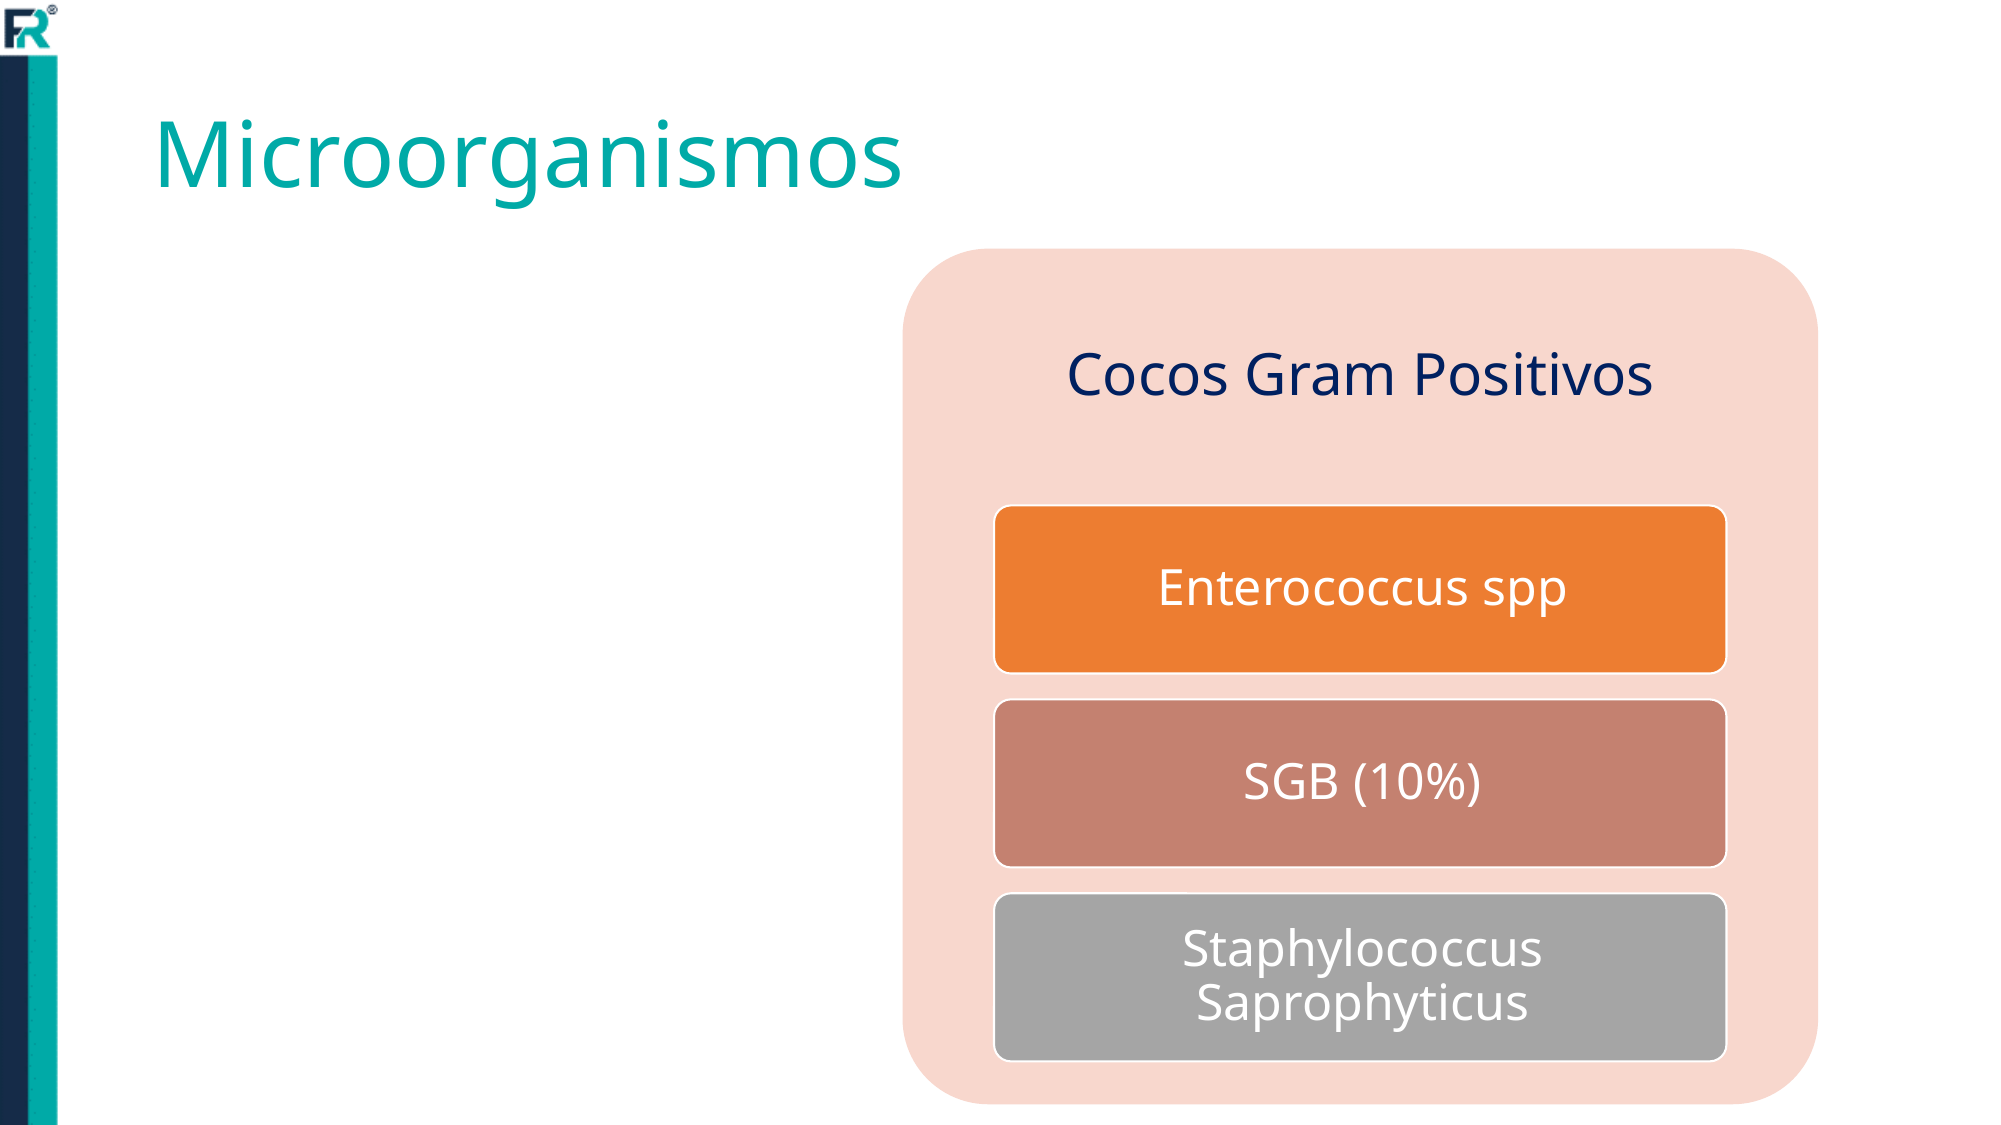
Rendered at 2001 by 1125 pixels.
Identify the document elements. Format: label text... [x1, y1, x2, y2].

title Microorganismos [137, 49, 1863, 267]
picture [0, 0, 2001, 1125]
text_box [902, 248, 1819, 1105]
